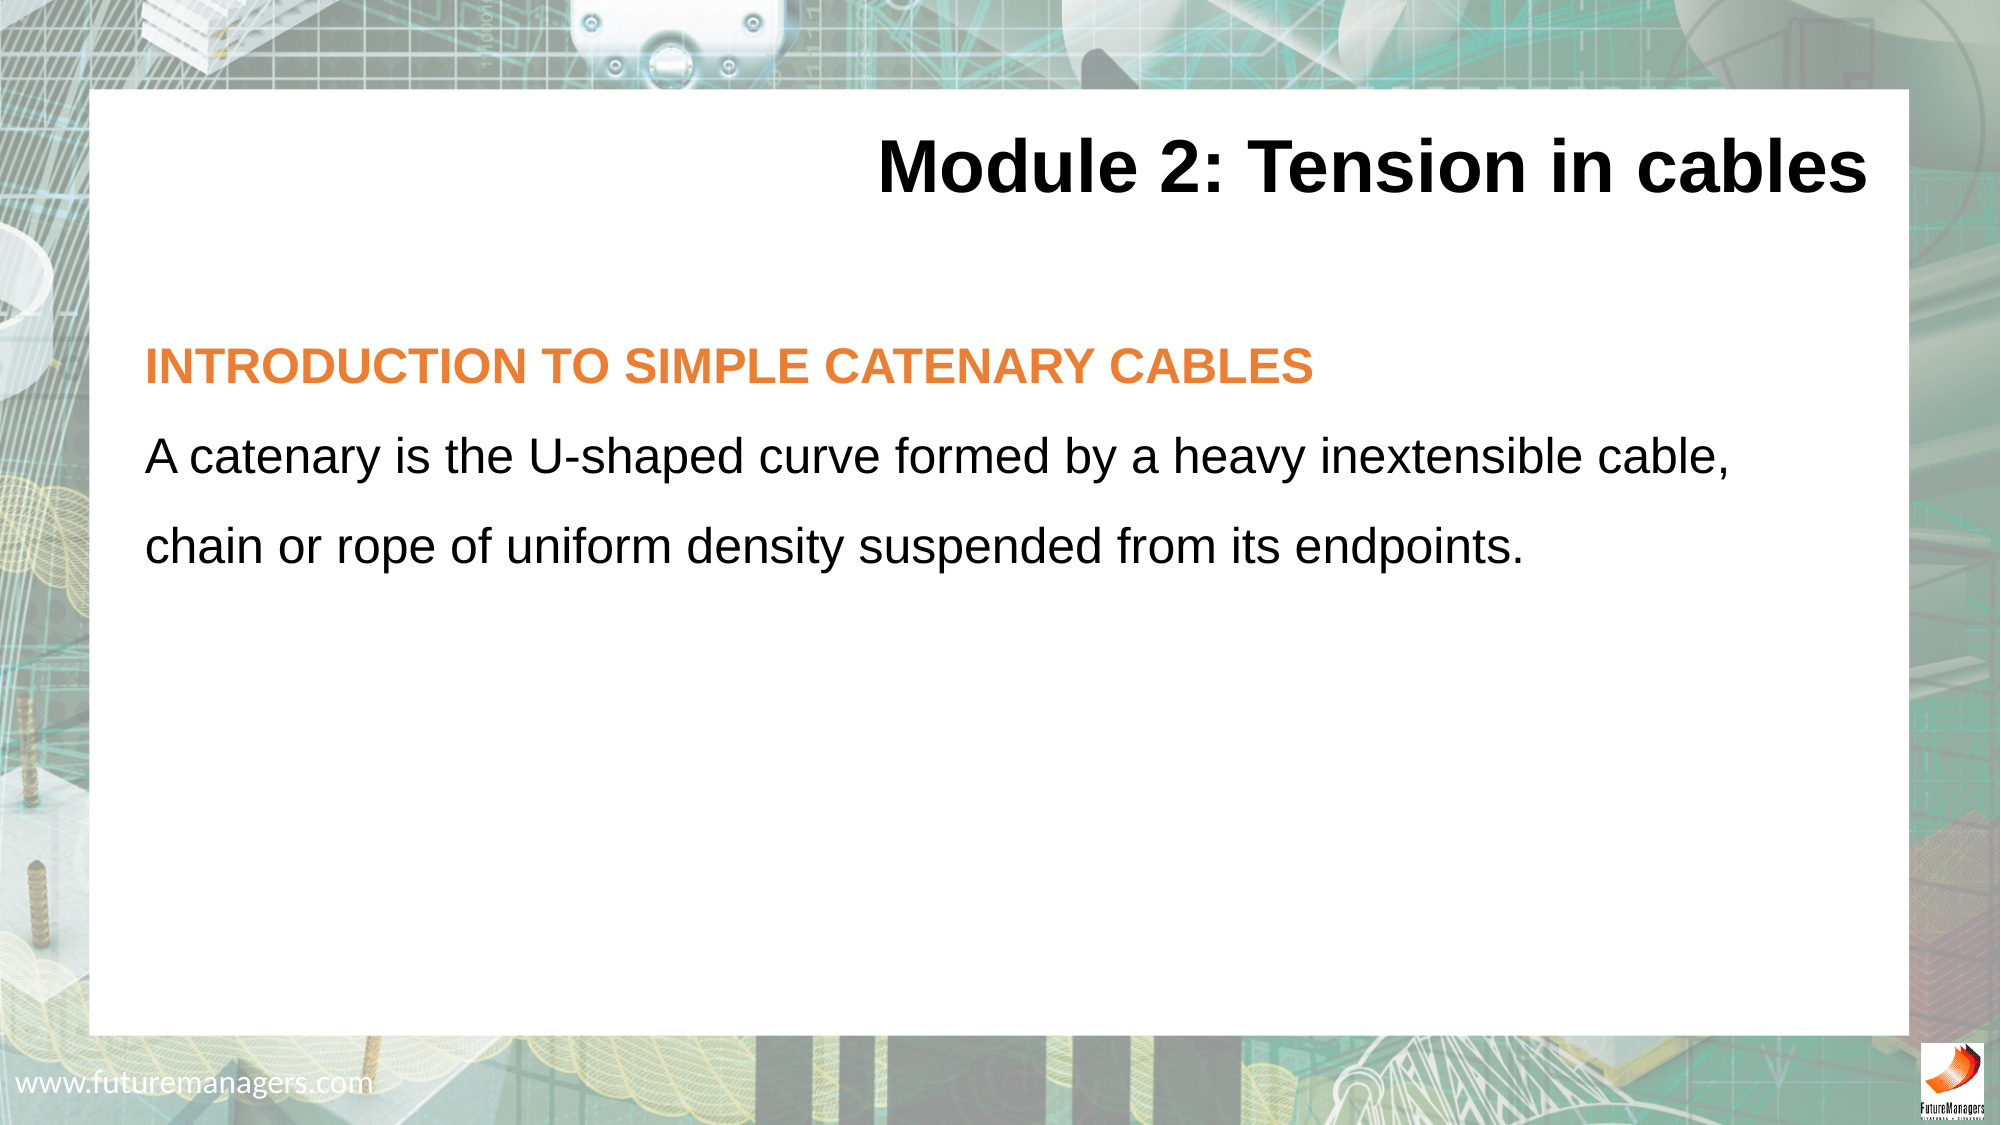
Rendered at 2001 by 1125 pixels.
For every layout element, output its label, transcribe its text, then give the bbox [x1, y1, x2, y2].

text_box INTRODUCTION TO SIMPLE CATENARY CABLES A catenary is the U-shaped curve formed by a heavy inextensible cable, chain or rope of uniform density suspended from its endpoints. [130, 295, 1869, 671]
text_box www.futuremanagers.com [0, 1052, 1447, 1108]
text_box Module 2: Tension in cables [109, 109, 1886, 215]
text_box [88, 88, 1910, 1037]
picture [1921, 1043, 1984, 1120]
